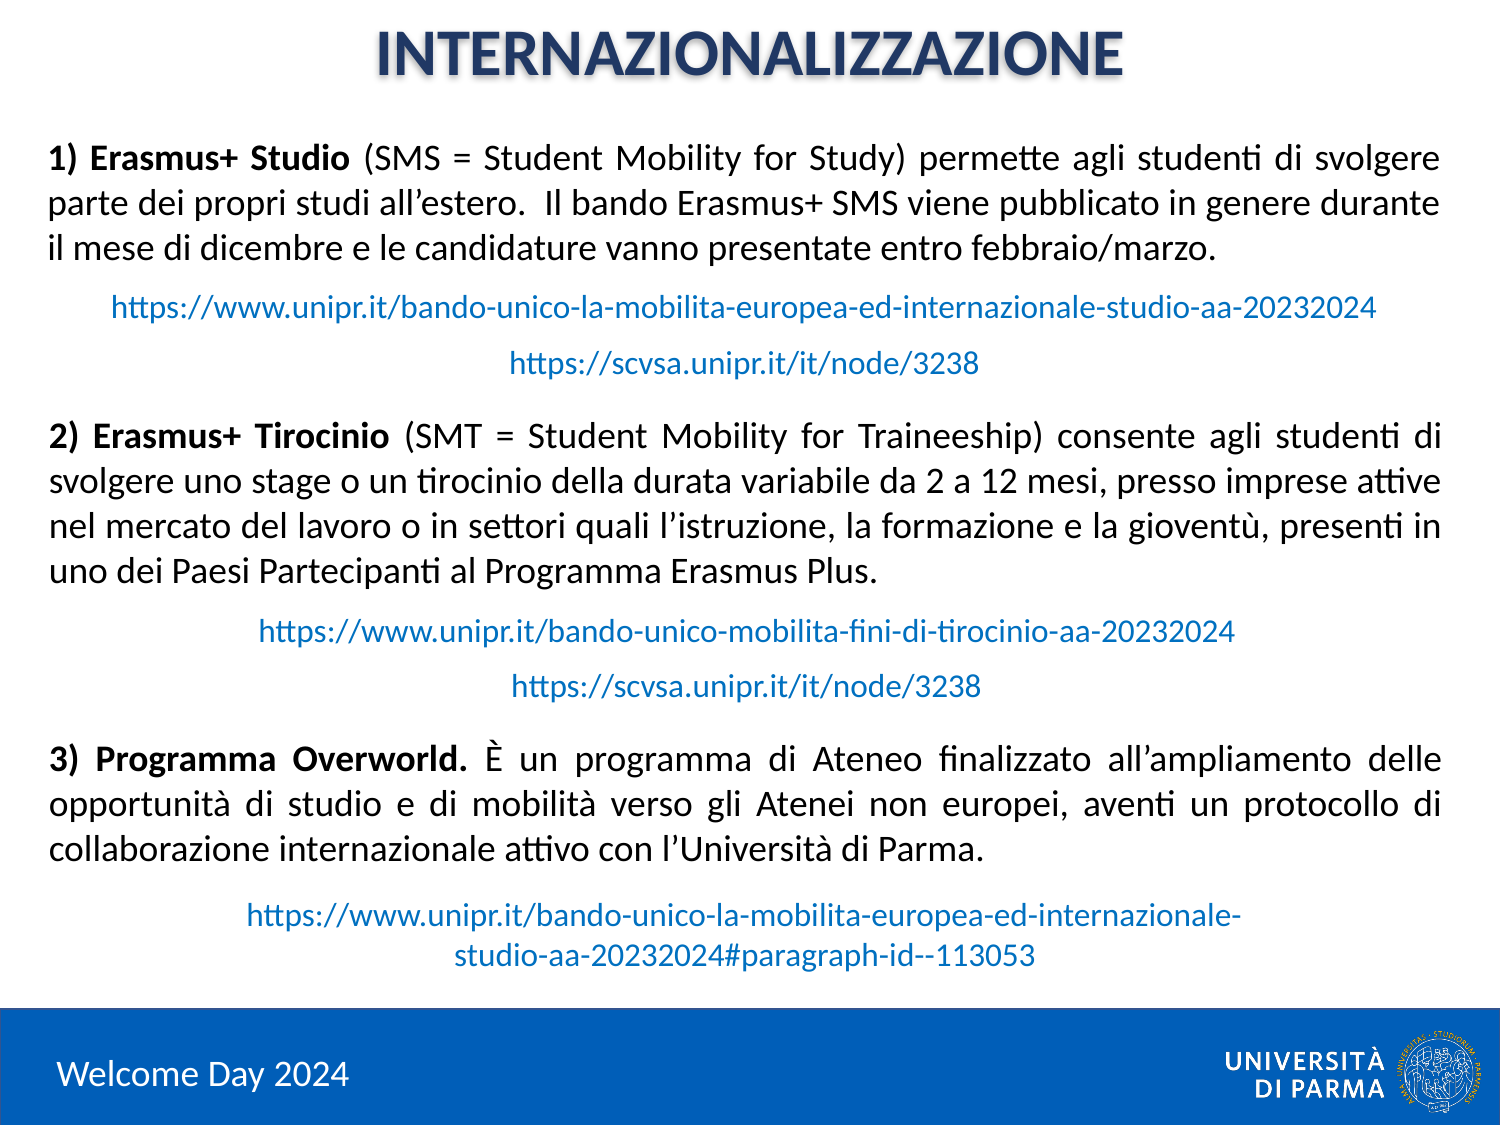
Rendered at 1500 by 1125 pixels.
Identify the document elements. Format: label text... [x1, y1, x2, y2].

text_box https://www.unipr.it/bando-unico-la-mobilita-europea-ed-internazionale-studio-aa-20232024 [23, 277, 1466, 333]
text_box 1) Erasmus+ Studio (SMS = Student Mobility for Study) permette agli studenti di svolgere parte dei propri studi all’estero. Il bando Erasmus+ SMS viene pubblicato in genere durante il mese di dicembre e le candidature vanno presentate entro febbraio/marzo. [32, 125, 1457, 276]
text_box 3) Programma Overworld. È un programma di Ateneo finalizzato all’ampliamento delle opportunità di studio e di mobilità verso gli Atenei non europei, aventi un protocollo di collaborazione internazionale attivo con l’Università di Parma. [33, 726, 1458, 877]
text_box https://scvsa.unipr.it/it/node/3238 [471, 333, 1018, 389]
text_box https://scvsa.unipr.it/it/node/3238 [473, 657, 1020, 712]
text_box 2) Erasmus+ Tirocinio (SMT = Student Mobility for Traineeship) consente agli studenti di svolgere uno stage o un tirocinio della durata variabile da 2 a 12 mesi, presso imprese attive nel mercato del lavoro o in settori quali l’istruzione, la formazione e la gioventù, presenti in uno dei Paesi Partecipanti al Programma Erasmus Plus. [33, 403, 1458, 599]
text_box https://www.unipr.it/bando-unico-mobilita-fini-di-tirocinio-aa-20232024 [26, 602, 1469, 657]
text_box INTERNAZIONALIZZAZIONE [360, 1, 1141, 96]
text_box https://www.unipr.it/bando-unico-la-mobilita-europea-ed-internazionale-studio-aa-20232024#paragraph-id--113053 [191, 885, 1299, 981]
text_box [0, 1008, 1500, 1125]
